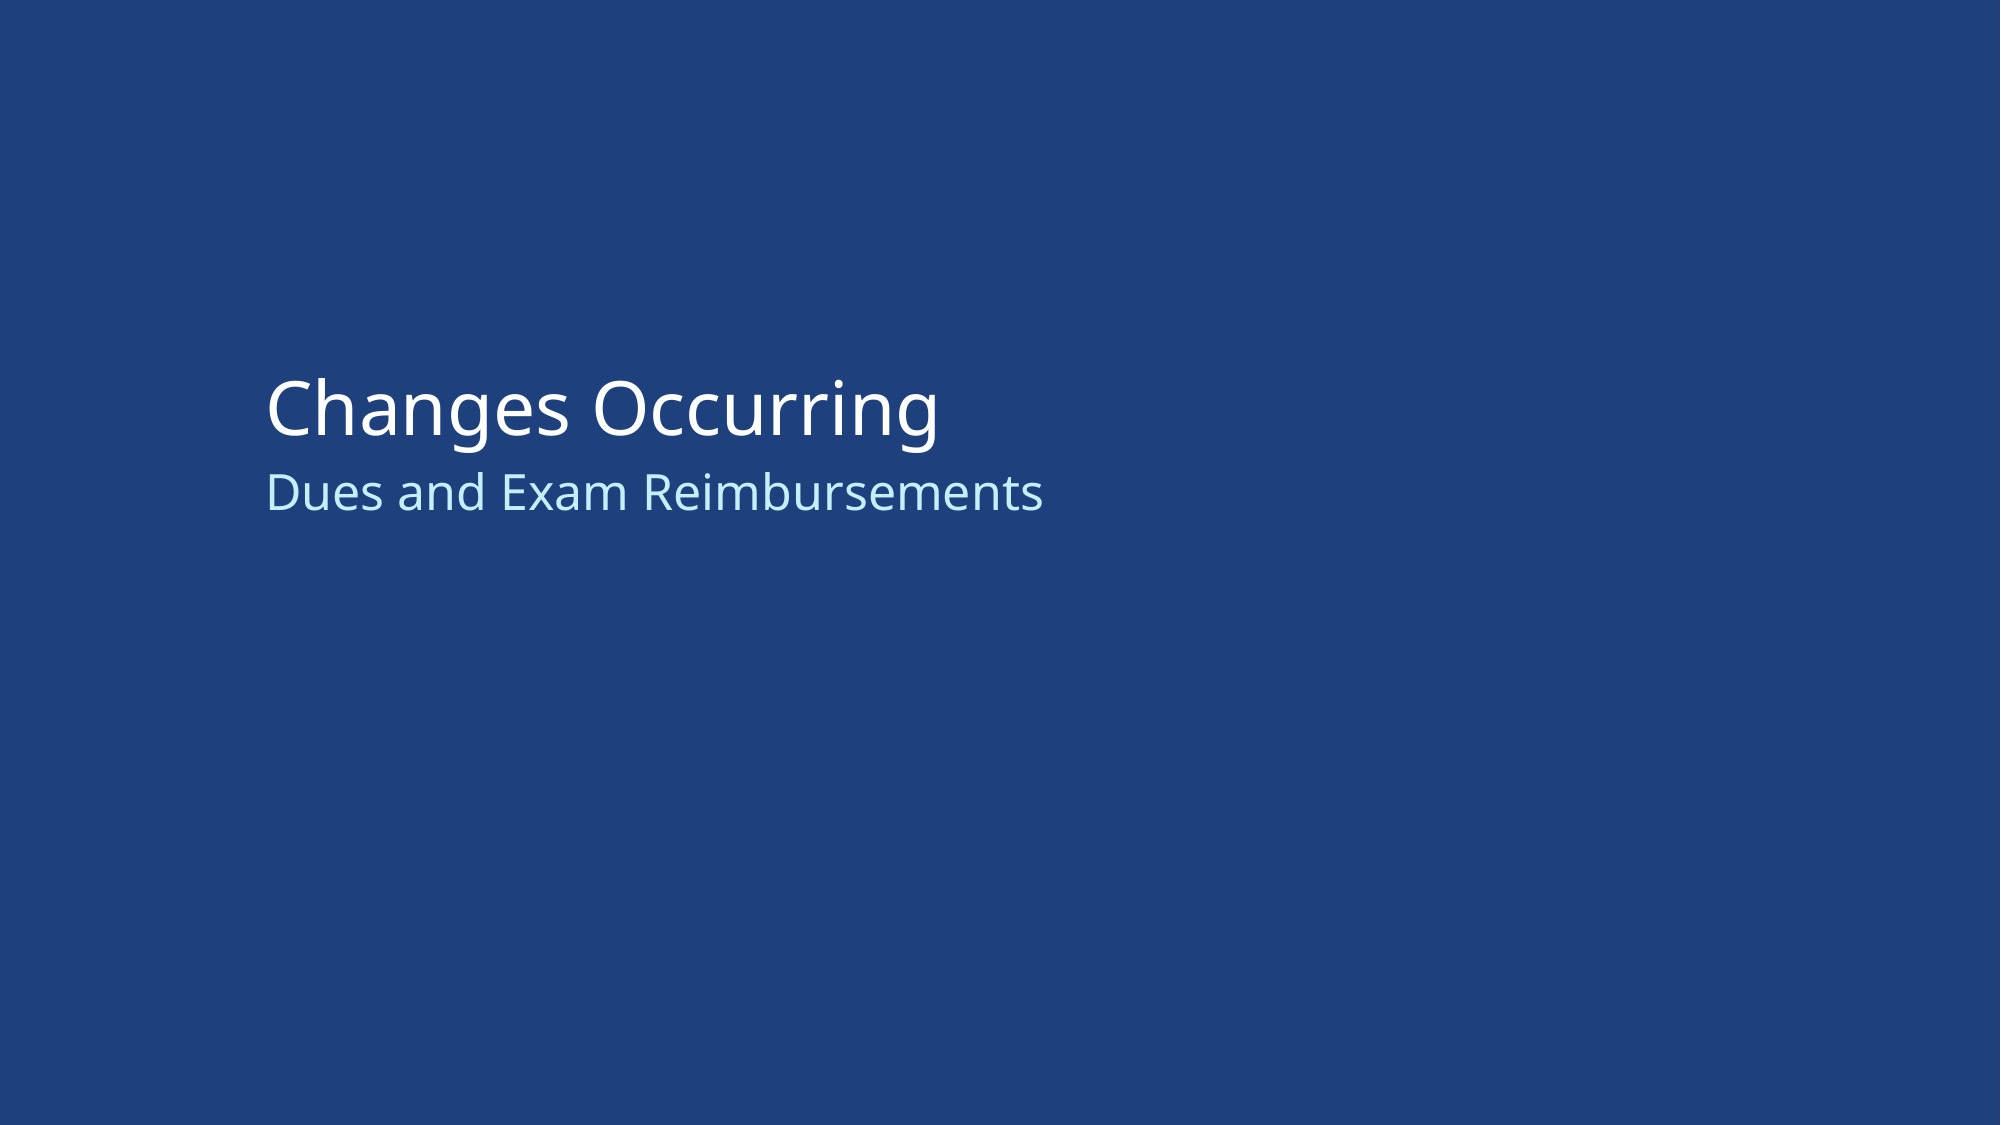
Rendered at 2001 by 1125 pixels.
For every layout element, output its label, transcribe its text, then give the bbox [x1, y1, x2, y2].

list Dues and Exam Reimbursements [250, 459, 1552, 682]
title Changes Occurring [250, 184, 1552, 459]
